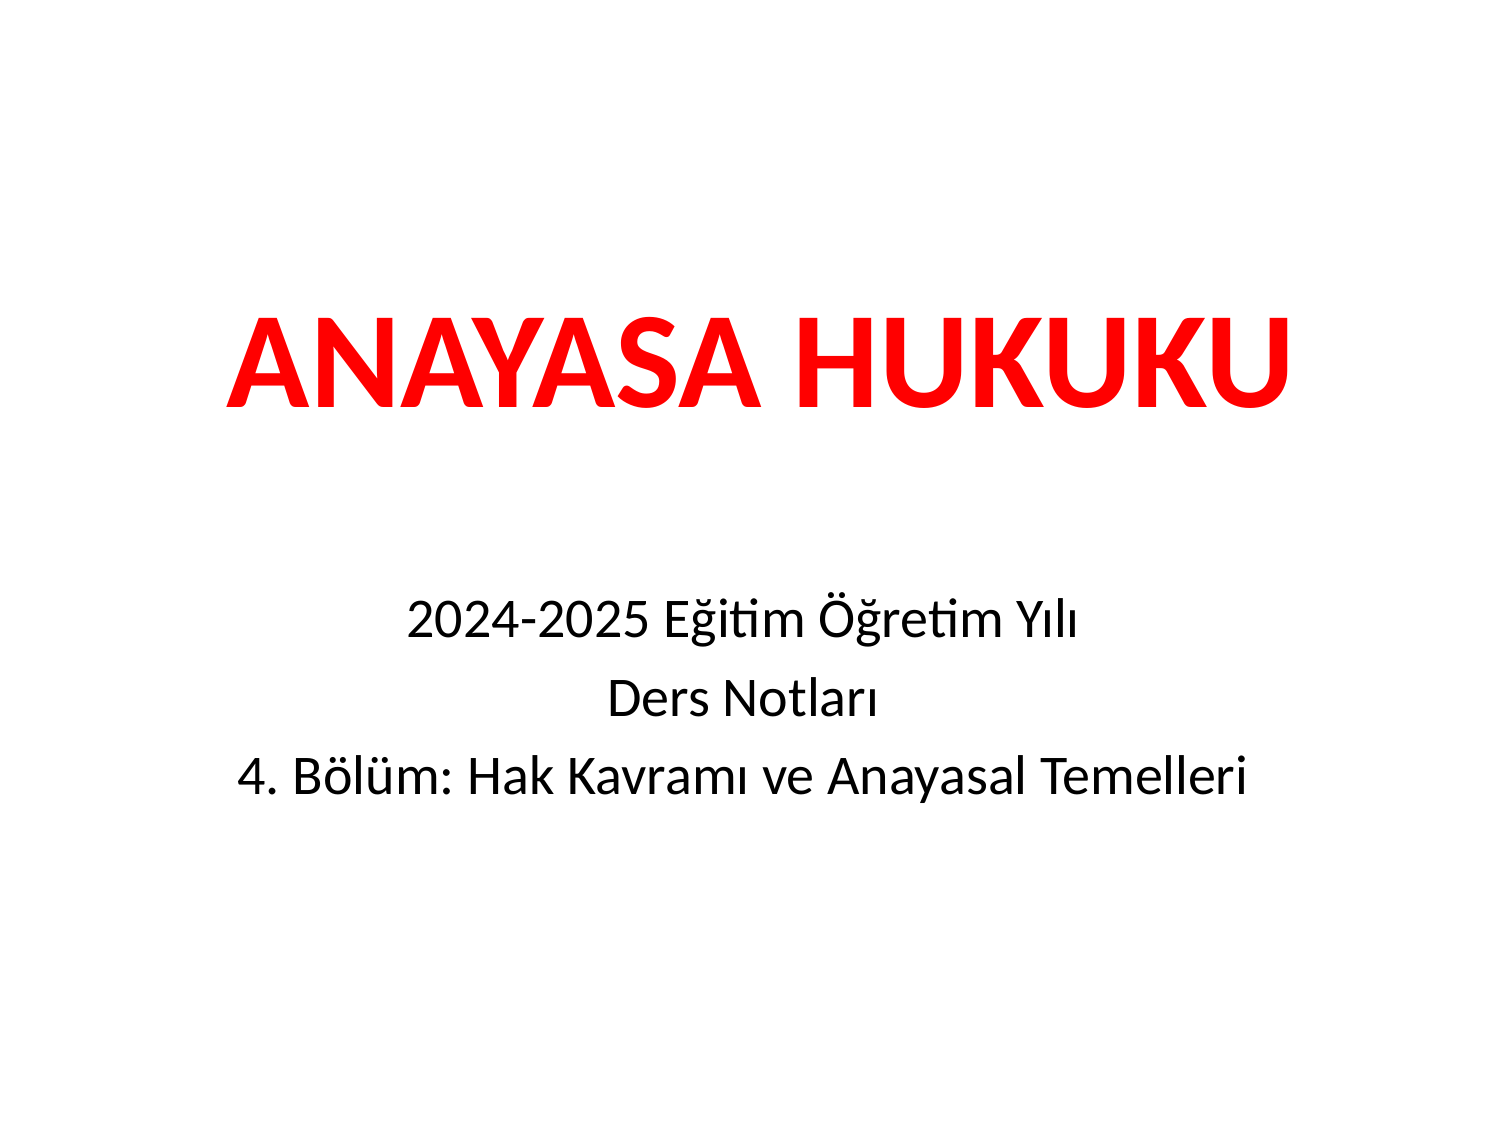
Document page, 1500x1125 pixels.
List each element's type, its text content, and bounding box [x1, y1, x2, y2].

title ANAYASA HUKUKU [123, 231, 1399, 473]
subtitle 2024-2025 Eğitim Öğretim Yılı Ders Notları 4. Bölüm: Hak Kavramı ve Anayasal Temelleri [218, 574, 1269, 862]
